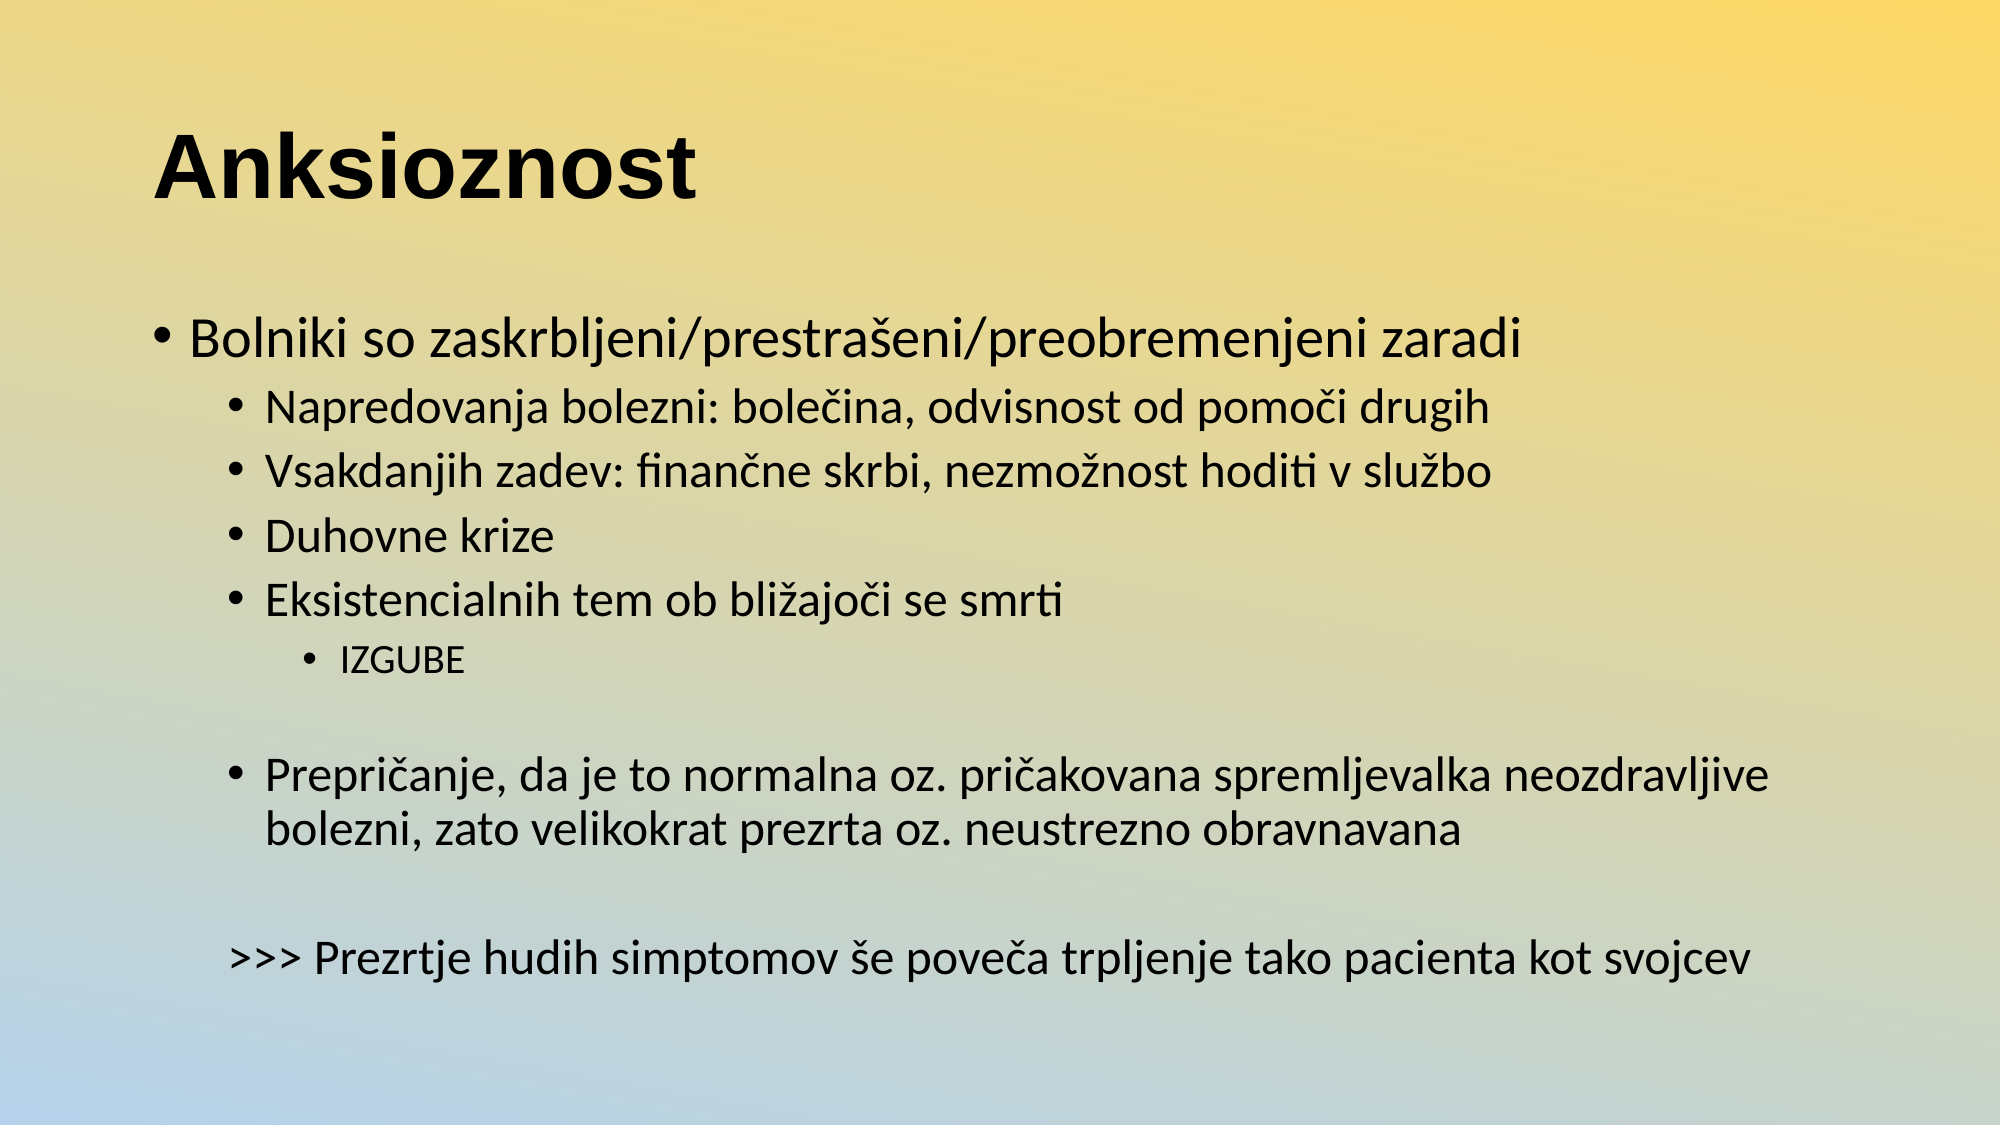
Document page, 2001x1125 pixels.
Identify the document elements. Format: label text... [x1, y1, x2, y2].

title Anksioznost [137, 59, 1863, 278]
list Bolniki so zaskrbljeni/prestrašeni/preobremenjeni zaradi Napredovanja bolezni: bolečina, odvisnost od pomoči drugih Vsakdanjih zadev: finančne skrbi, nezmožnost hoditi v službo Duhovne krize Eksistencialnih tem ob bližajoči se smrti IZGUBE Prepričanje, da je to normalna oz. pričakovana spremljevalka neozdravljive bolezni, zato velikokrat prezrta oz. neustrezno obravnavana >>> Prezrtje hudih simptomov še poveča trpljenje tako pacienta kot svojcev [137, 299, 1863, 1014]
